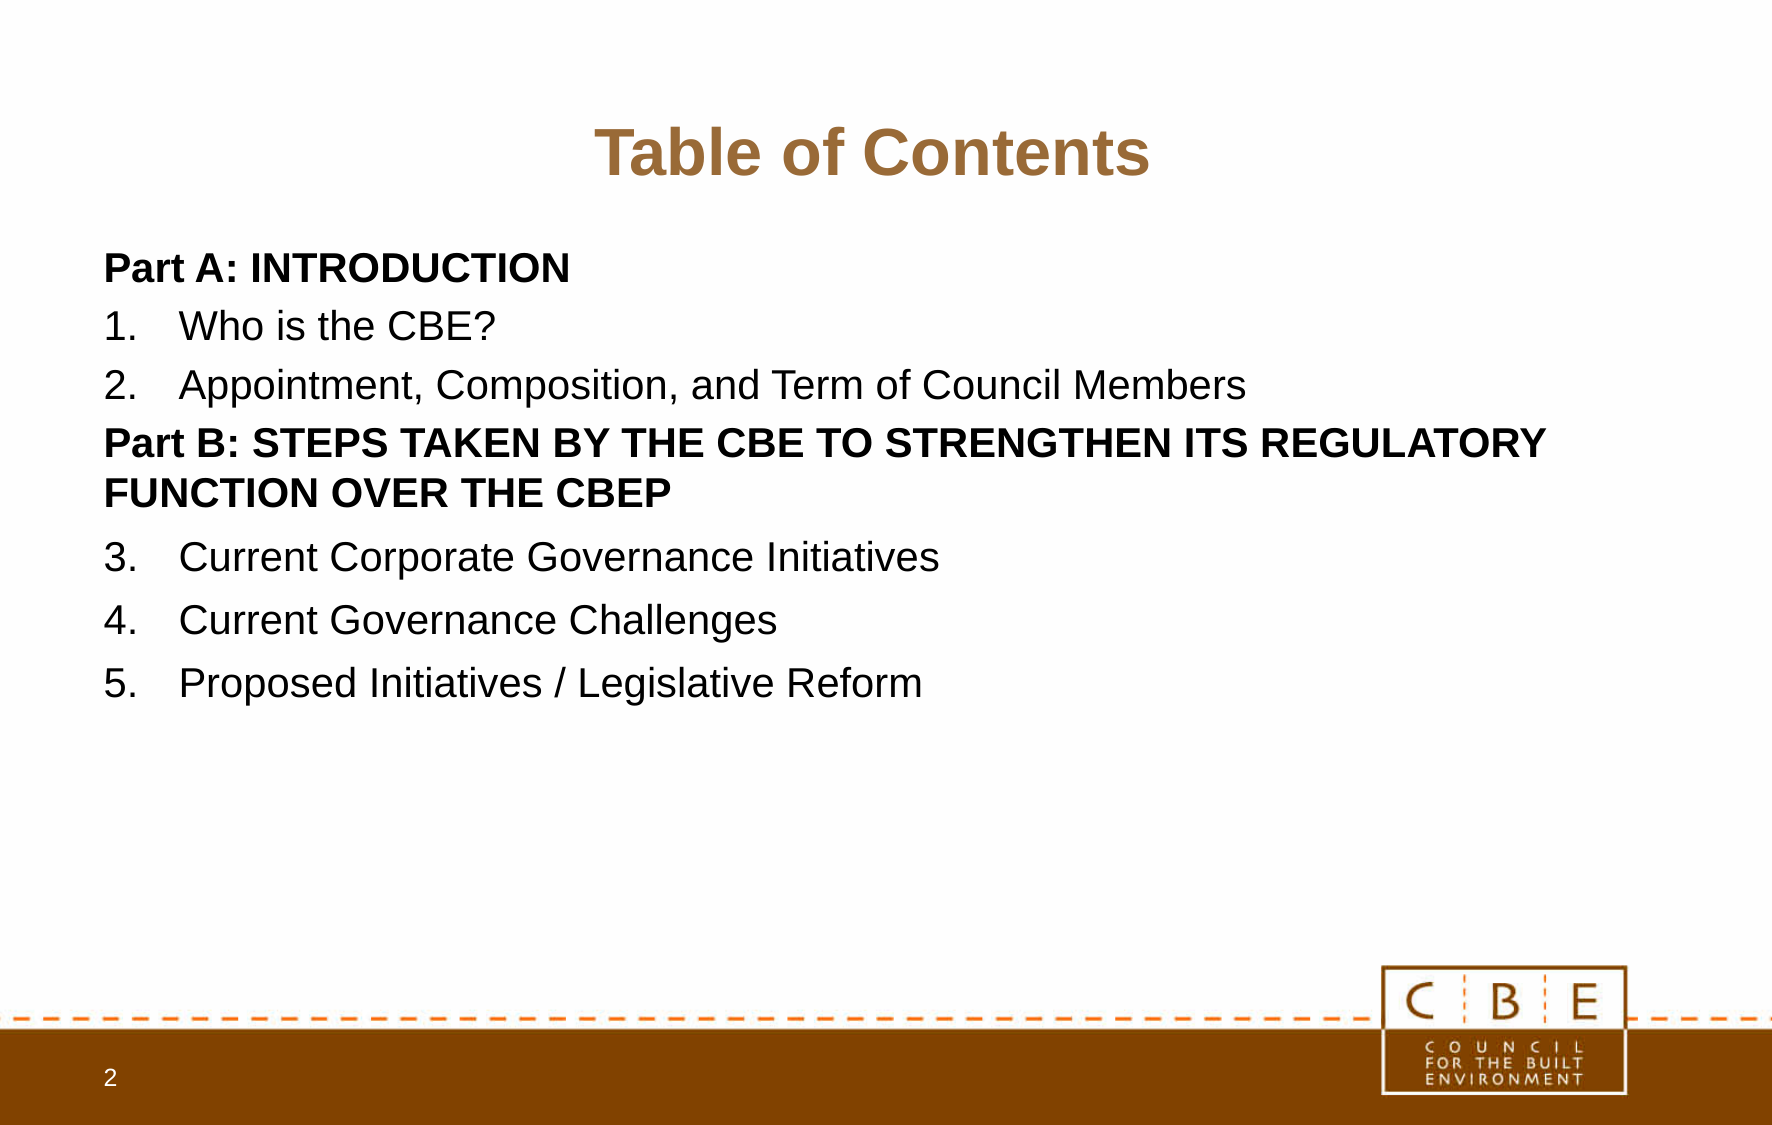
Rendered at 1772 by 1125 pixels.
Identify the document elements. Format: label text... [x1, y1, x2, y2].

slide_number 2 [88, 1046, 503, 1107]
list Part A: INTRODUCTION Who is the CBE? Appointment, Composition, and Term of Council Members Part B: STEPS TAKEN BY THE CBE TO STRENGTHEN ITS REGULATORY FUNCTION OVER THE CBEP 3. Current Corporate Governance Initiatives 4. Current Governance Challenges 5. Proposed Initiatives / Legislative Reform [88, 208, 1684, 1000]
title Table of Contents [88, 45, 1684, 208]
picture [0, 0, 1772, 1125]
